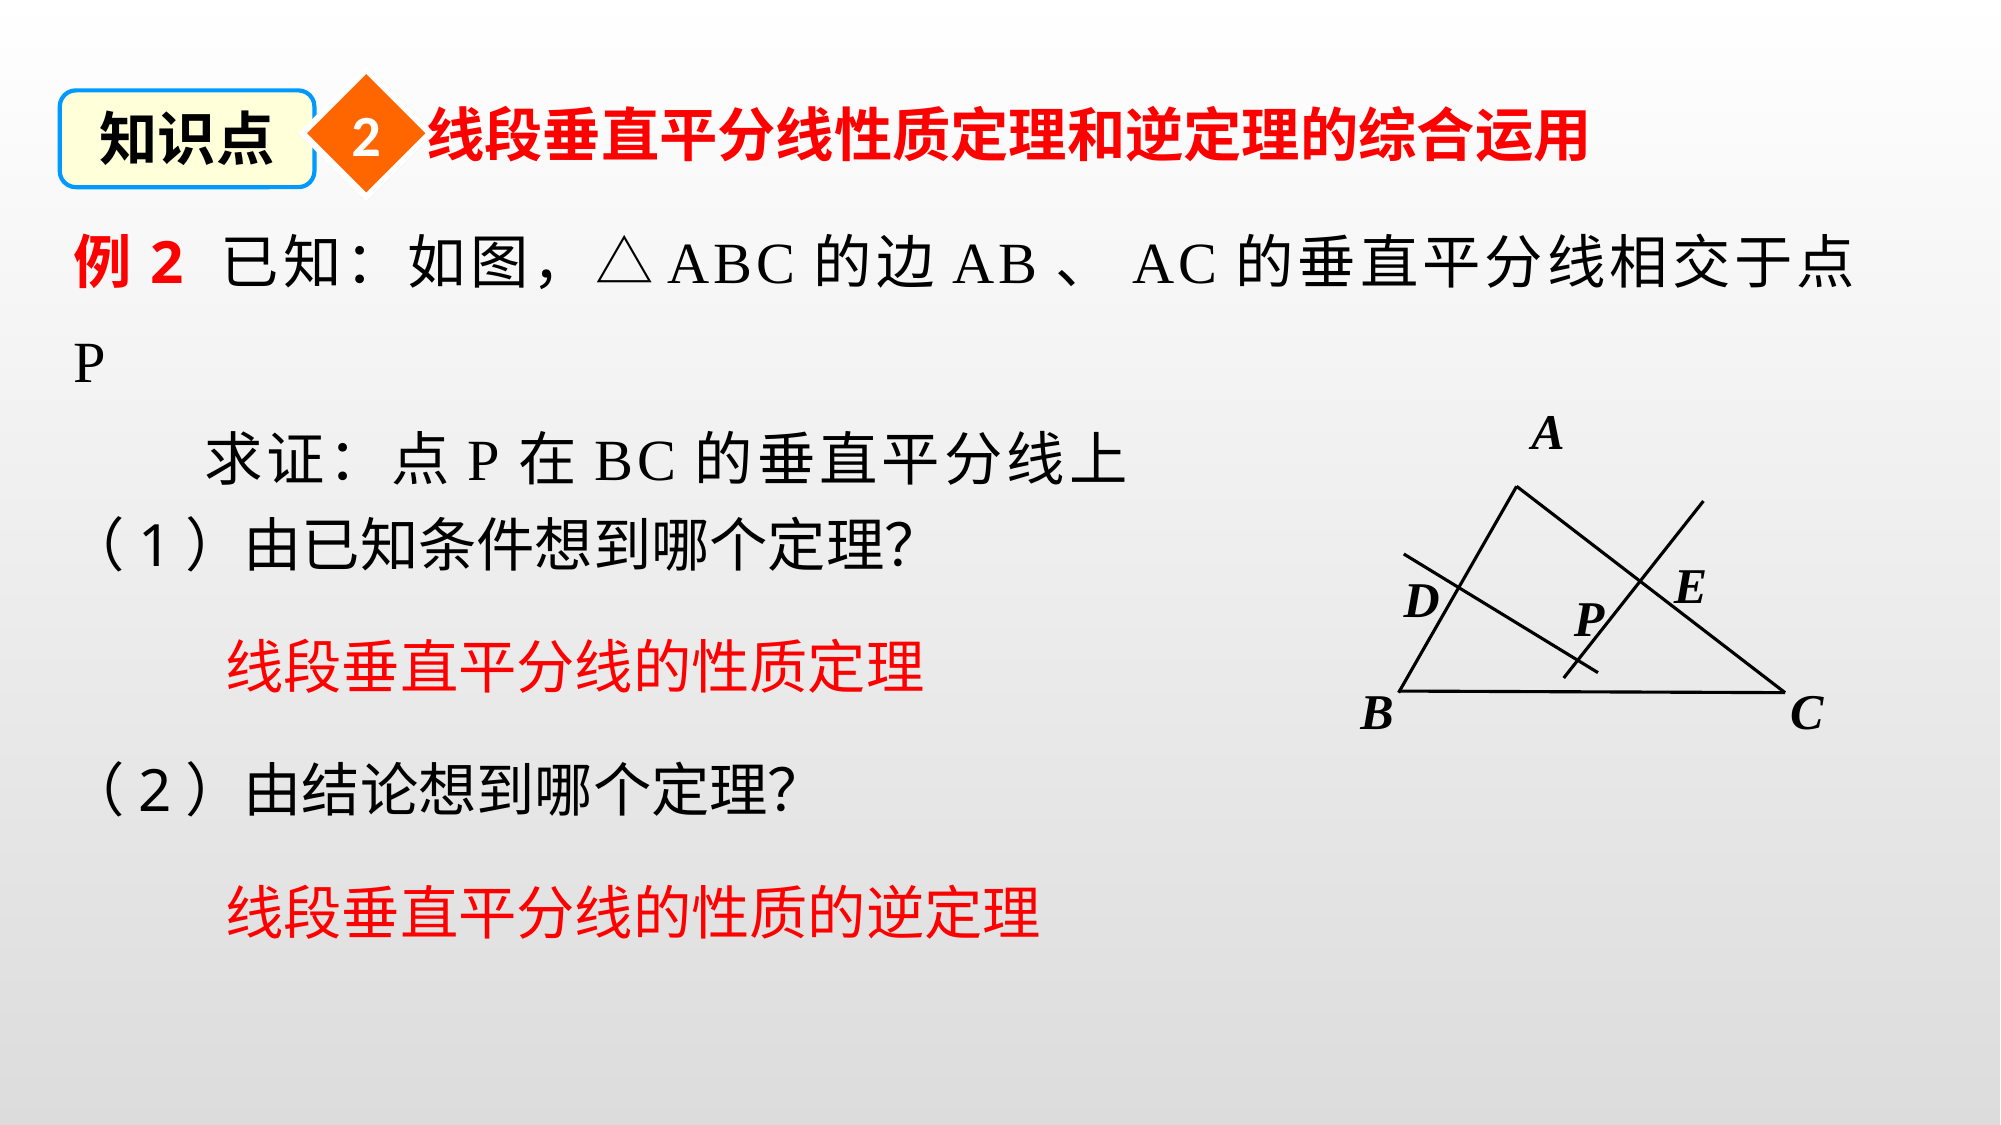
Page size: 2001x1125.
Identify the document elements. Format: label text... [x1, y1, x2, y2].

text_box （1）由已知条件想到哪个定理？ [51, 500, 948, 586]
title 例2 已知：如图，△ABC的边AB、AC的垂直平分线相交于点P 求证：点P在BC的垂直平分线上 [56, 237, 1882, 452]
text_box （2）由结论想到哪个定理？ [51, 745, 948, 831]
text_box 线段垂直平分线的性质的逆定理 [210, 868, 1099, 954]
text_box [59, 69, 1609, 198]
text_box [1345, 391, 1833, 749]
text_box 线段垂直平分线的性质定理 [210, 623, 948, 708]
